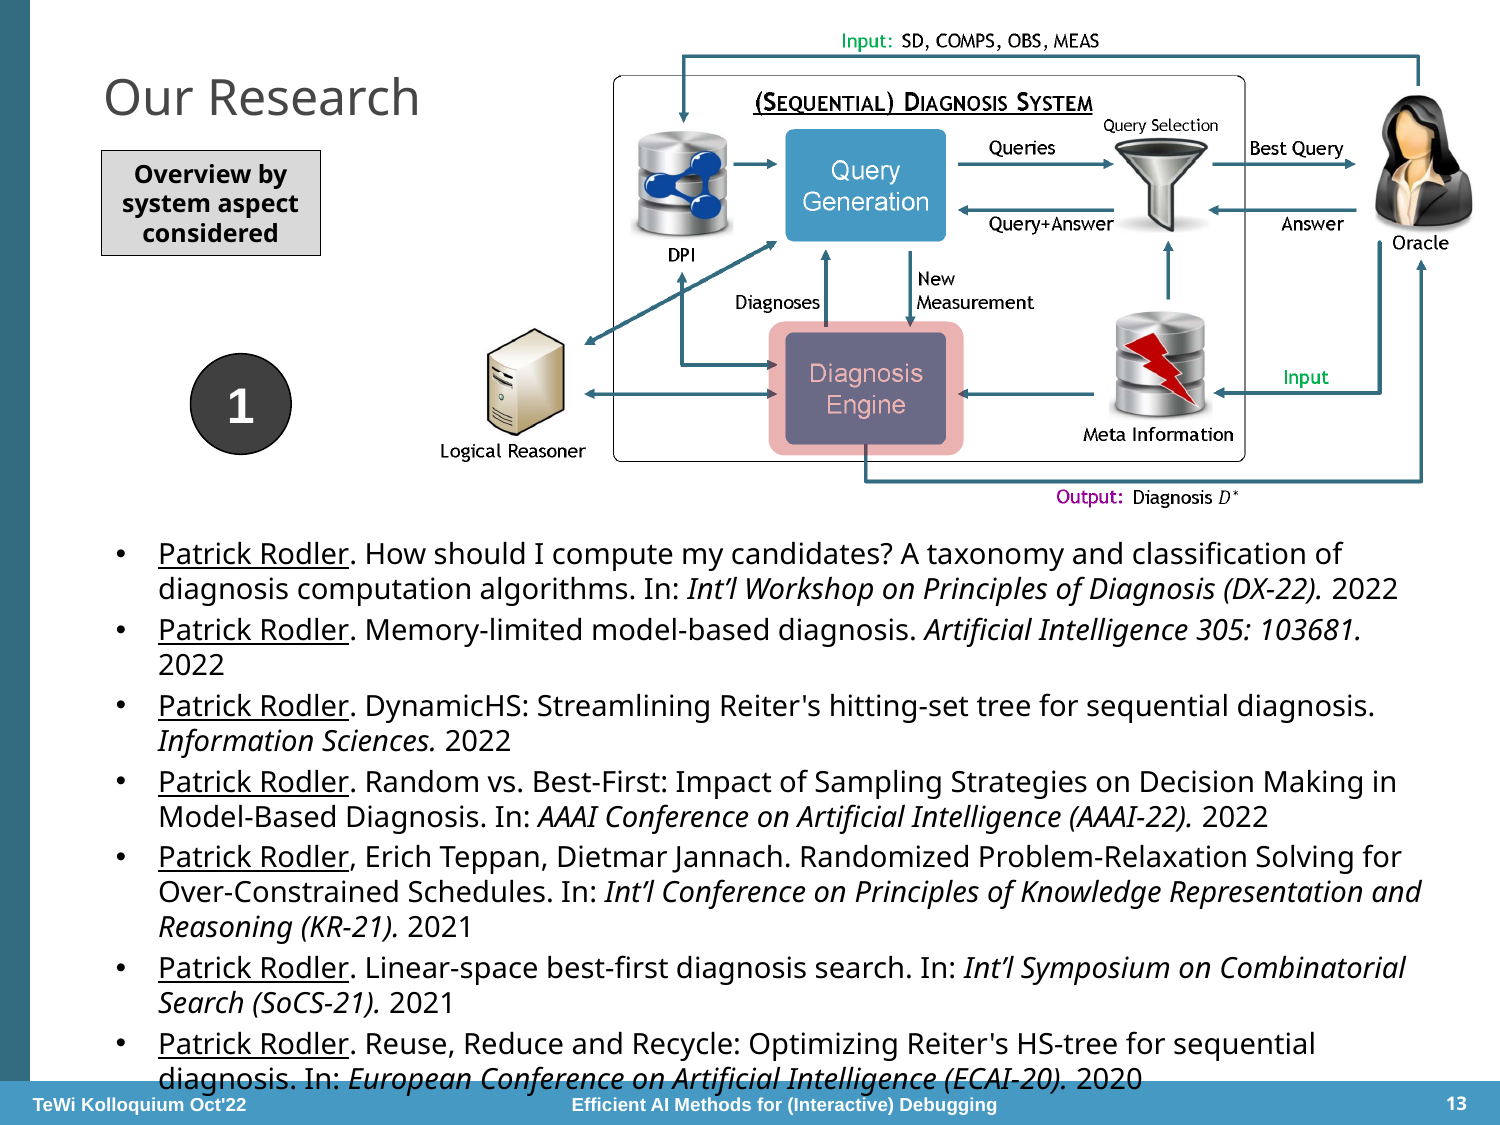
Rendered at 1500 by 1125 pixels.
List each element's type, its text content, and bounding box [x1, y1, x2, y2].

picture [436, 26, 1476, 510]
text_box Patrick Rodler. How should I compute my candidates? A taxonomy and classification of diagnosis computation algorithms. In: Int’l Workshop on Principles of Diagnosis (DX-22). 2022 Patrick Rodler. Memory-limited model-based diagnosis. Artificial Intelligence 305: 103681. 2022 Patrick Rodler. DynamicHS: Streamlining Reiter's hitting-set tree for sequential diagnosis. Information Sciences. 2022 Patrick Rodler. Random vs. Best-First: Impact of Sampling Strategies on Decision Making in Model-Based Diagnosis. In: AAAI Conference on Artificial Intelligence (AAAI-22). 2022 Patrick Rodler, Erich Teppan, Dietmar Jannach. Randomized Problem-Relaxation Solving for Over-Constrained Schedules. In: Int’l Conference on Principles of Knowledge Representation and Reasoning (KR-21). 2021 Patrick Rodler. Linear-space best-first diagnosis search. In: Int’l Symposium on Combinatorial Search (SoCS-21). 2021 Patrick Rodler. Reuse, Reduce and Recycle: Optimizing Reiter's HS-tree for sequential diagnosis. In: European Conference on Artificial Intelligence (ECAI-20). 2020 [101, 528, 1447, 1103]
title Our Research [88, 42, 431, 150]
footer TeWi Kolloquium Oct'22 Efficient AI Methods for (Interactive) Debugging [17, 1074, 1119, 1125]
text_box 1 [190, 353, 292, 455]
slide_number 13 [1364, 1074, 1483, 1125]
text_box Overview by system aspect considered [101, 150, 321, 256]
